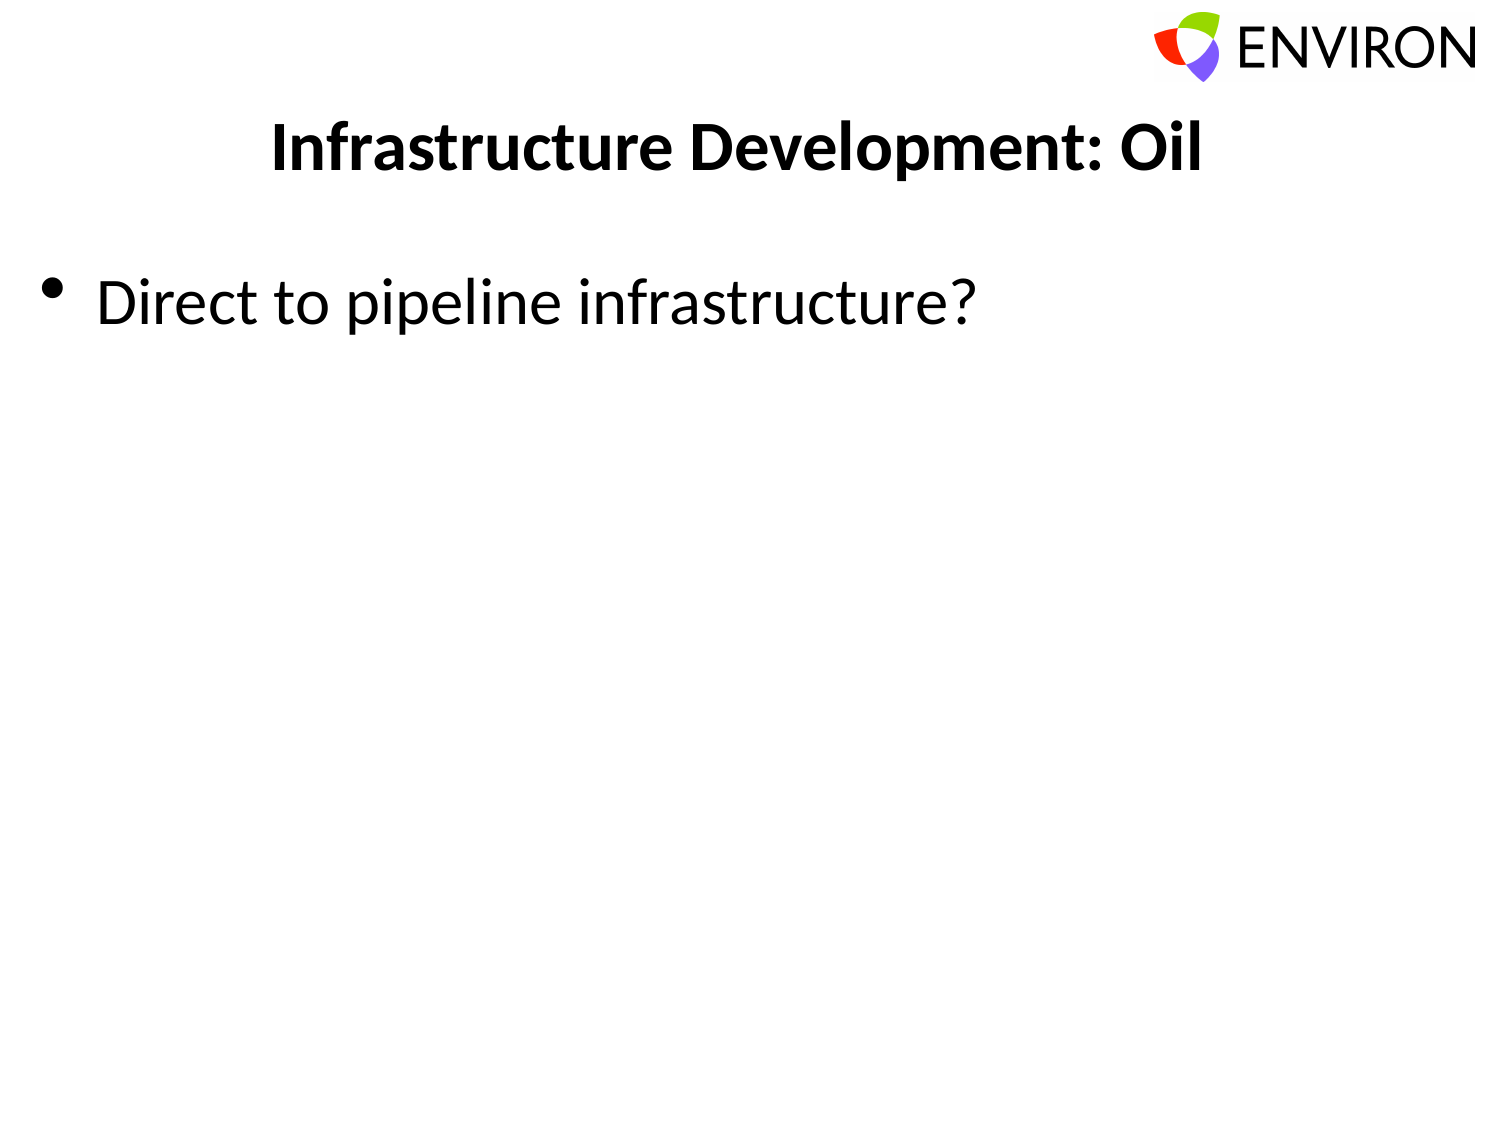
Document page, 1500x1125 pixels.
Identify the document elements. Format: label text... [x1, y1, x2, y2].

title Infrastructure Development: Oil [12, 99, 1463, 251]
picture [1154, 12, 1475, 82]
list Direct to pipeline infrastructure? [24, 249, 1476, 1101]
